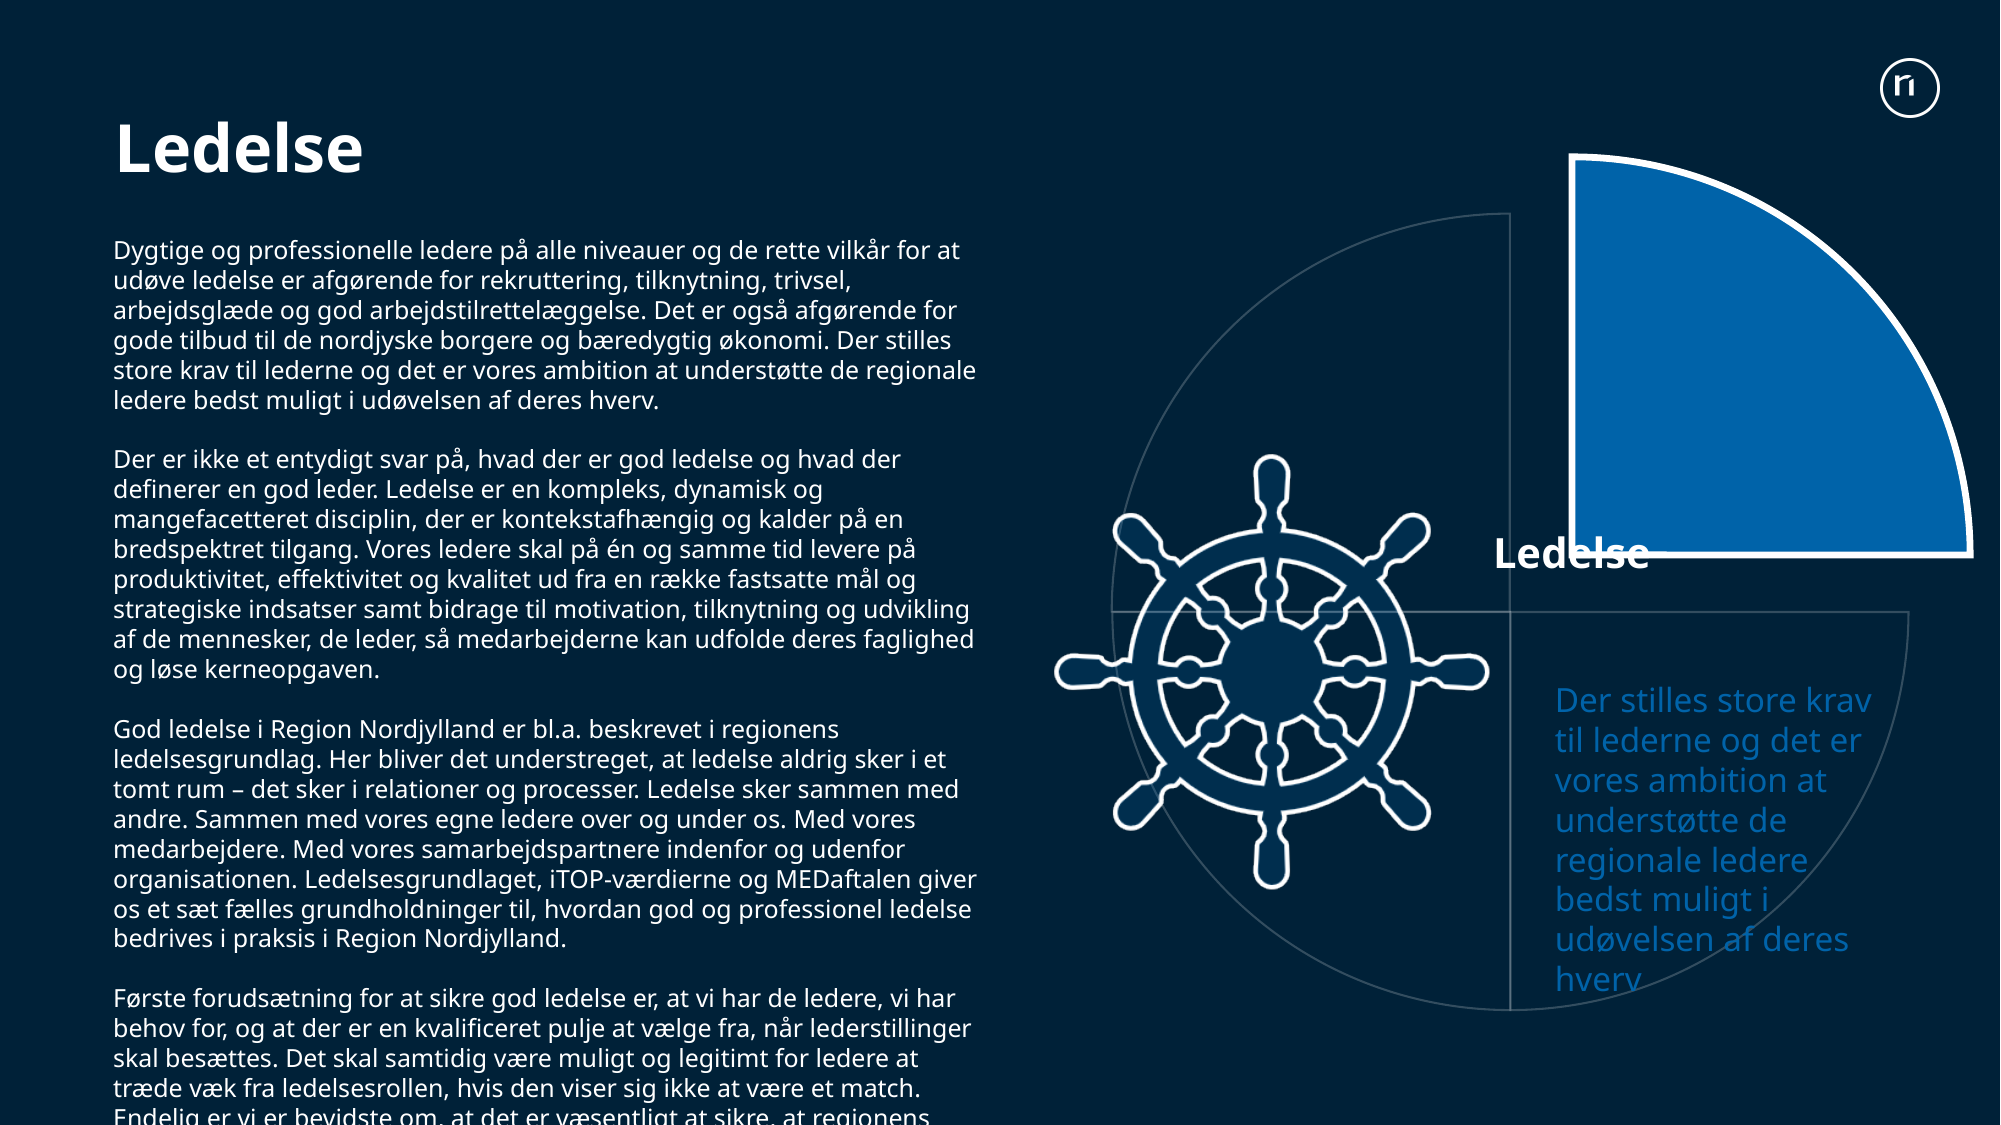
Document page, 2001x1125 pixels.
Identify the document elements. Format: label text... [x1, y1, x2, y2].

picture [1037, 437, 1507, 907]
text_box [825, 121, 2000, 1070]
picture [1880, 58, 1940, 118]
title Ledelse [114, 121, 825, 180]
text_box Dygtige og professionelle ledere på alle niveauer og de rette vilkår for at udøve ledelse er afgørende for rekruttering, tilknytning, trivsel, arbejdsglæde og god arbejdstilrettelæggelse. Det er også afgørende for gode tilbud til de nordjyske borgere og bæredygtig økonomi. Der stilles store krav til lederne og det er vores ambition at understøtte de regionale ledere bedst muligt i udøvelsen af deres hverv. Der er ikke et entydigt svar på, hvad der er god ledelse og hvad der definerer en god leder. Ledelse er en kompleks, dynamisk og mangefacetteret disciplin, der er kontekstafhængig og kalder på en bredspektret tilgang. Vores ledere skal på én og samme tid levere på produktivitet, effektivitet og kvalitet ud fra en række fastsatte mål og strategiske indsatser samt bidrage til motivation, tilknytning og udvikling af de mennesker, de leder, så medarbejderne kan udfolde deres faglighed og løse kerneopgaven. God ledelse i Region Nordjylland er bl.a. beskrevet i regionens ledelsesgrundlag. Her bliver det understreget, at ledelse aldrig sker i et tomt rum – det sker i relationer og processer. Ledelse sker sammen med andre. Sammen med vores egne ledere over og under os. Med vores medarbejdere. Med vores samarbejdspartnere indenfor og udenfor organisationen. Ledelsesgrundlaget, iTOP-værdierne og MEDaftalen giver os et sæt fælles grundholdninger til, hvordan god og professionel ledelse bedrives i praksis i Region Nordjylland. Første forudsætning for at sikre god ledelse er, at vi har de ledere, vi har behov for, og at der er en kvalificeret pulje at vælge fra, når lederstillinger skal besættes. Det skal samtidig være muligt og legitimt for ledere at træde væk fra ledelsesrollen, hvis den viser sig ikke at være et match. Endelig er vi er bevidste om, at det er væsentligt at sikre, at regionens ledere har et attraktivt ledelsesrum, som giver dem handlemuligheder. [98, 227, 1000, 1125]
